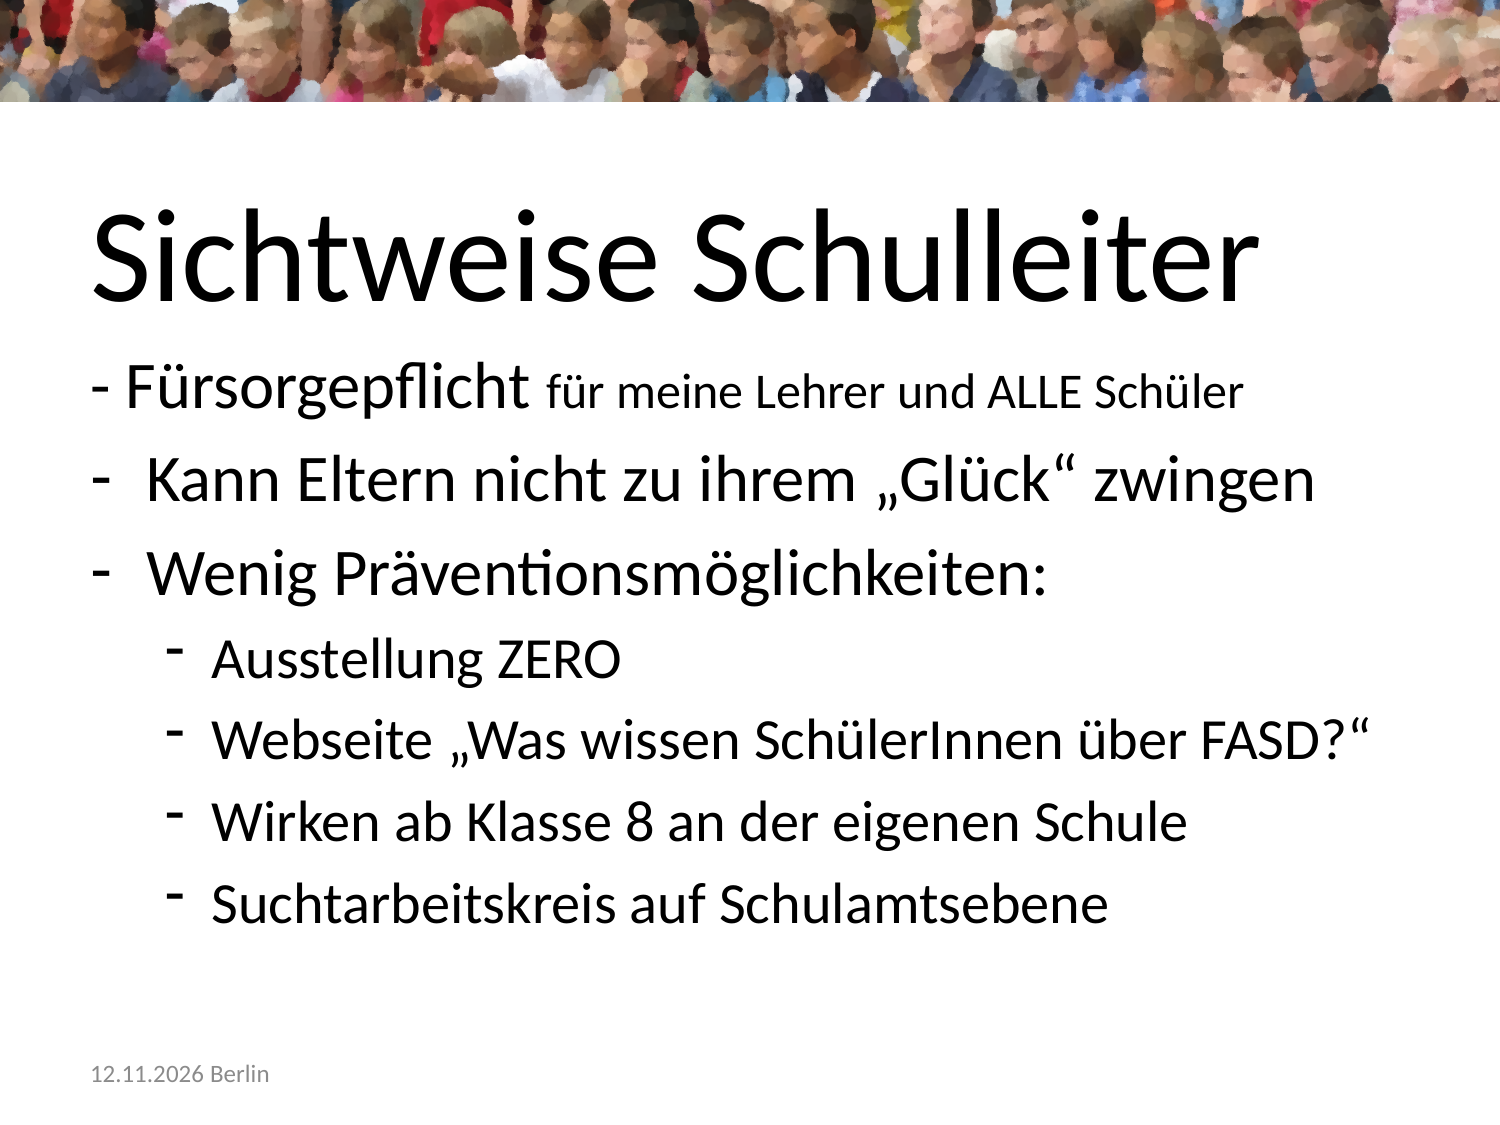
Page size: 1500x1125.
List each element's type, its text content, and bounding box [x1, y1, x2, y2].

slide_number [75, 1042, 691, 1103]
picture [0, 0, 1500, 102]
list Sichtweise Schulleiter - Fürsorgepflicht für meine Lehrer und ALLE Schüler Kann Eltern nicht zu ihrem „Glück“ zwingen Wenig Präventionsmöglichkeiten: Ausstellung ZERO Webseite „Was wissen SchülerInnen über FASD?“ Wirken ab Klasse 8 an der eigenen Schule Suchtarbeitskreis auf Schulamtsebene [74, 160, 1426, 1071]
